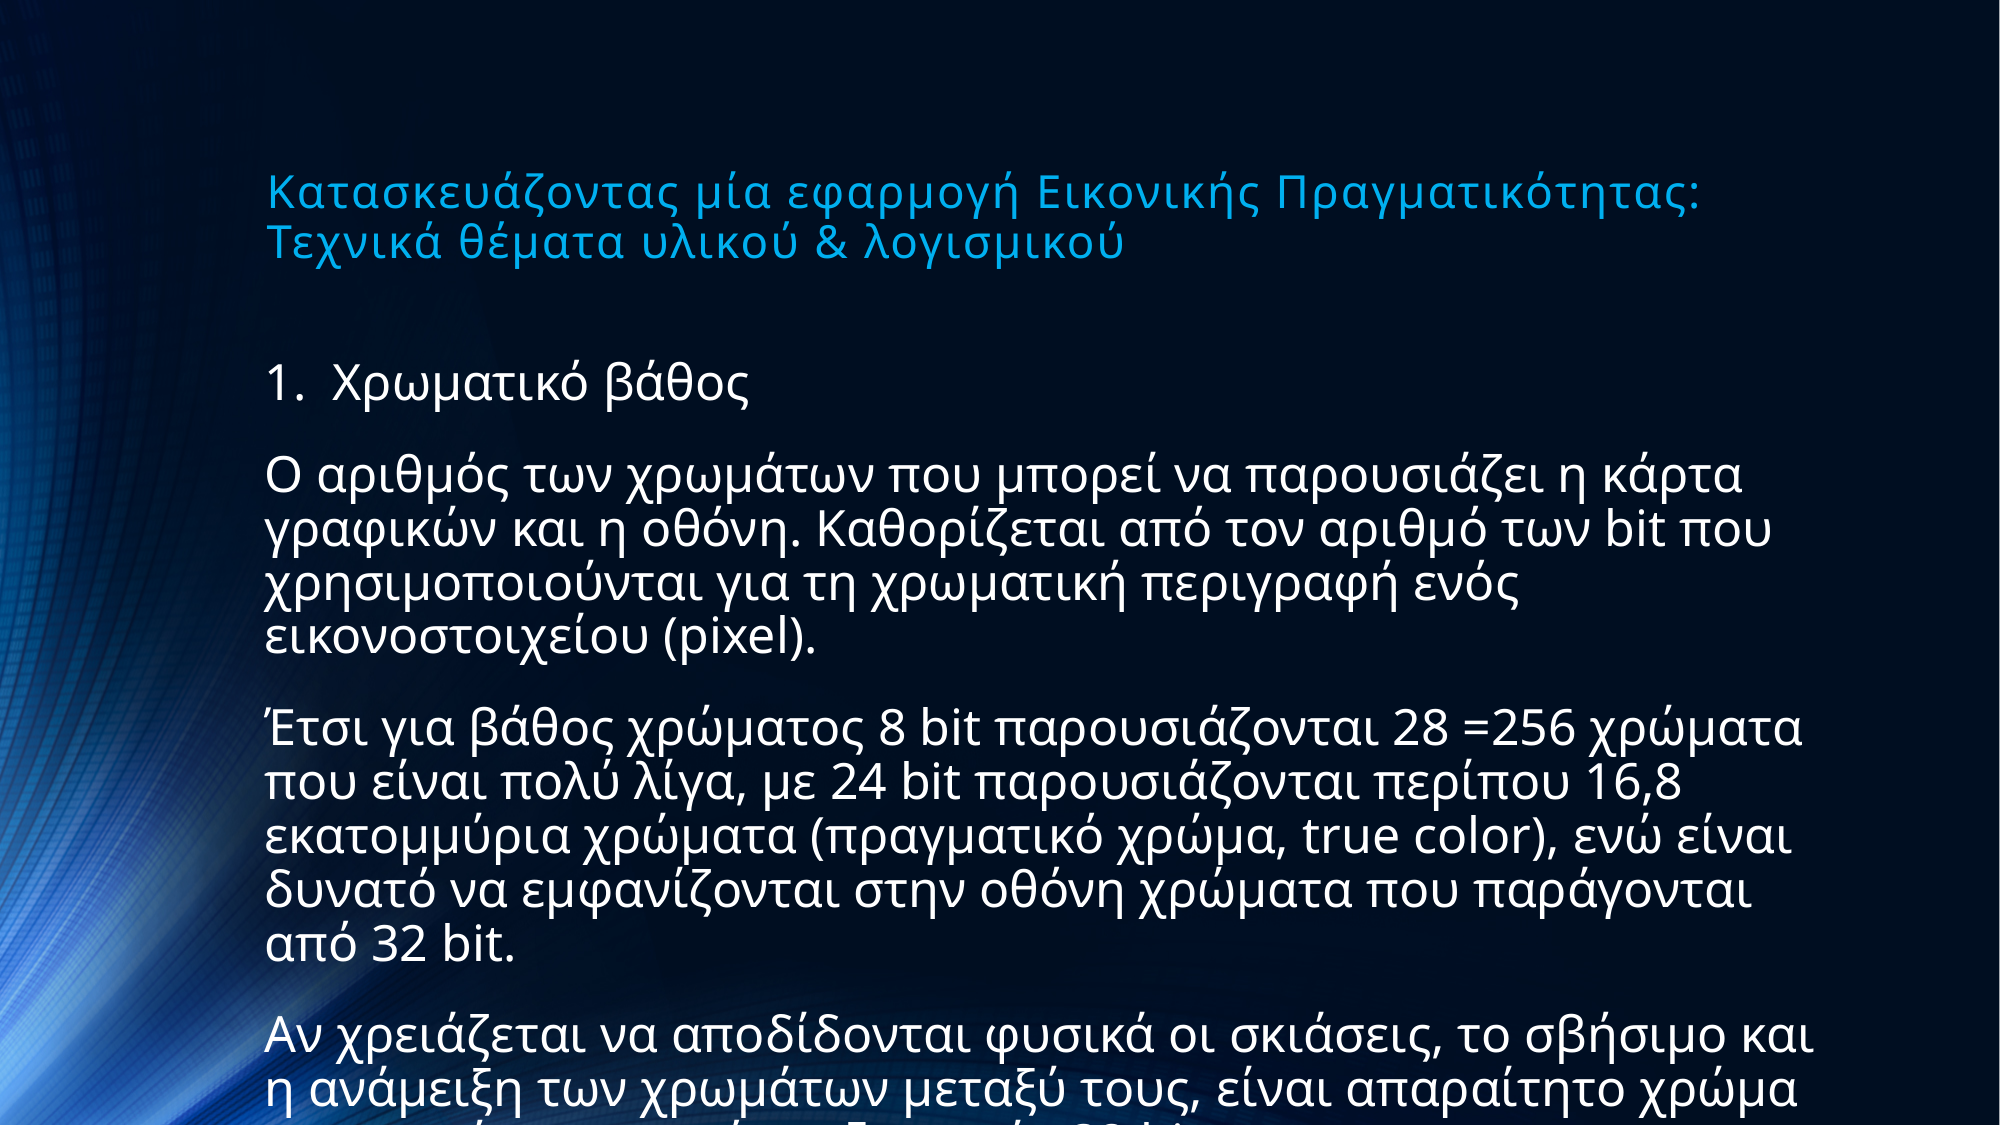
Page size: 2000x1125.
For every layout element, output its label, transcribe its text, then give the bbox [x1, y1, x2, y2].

picture [0, 0, 2000, 1125]
title Κατασκευάζοντας μία εφαρμογή Εικονικής Πραγματικότητας: Τεχνικά θέματα υλικού & λογισμικού [251, 160, 1864, 276]
list 1. Χρωματικό βάθος Ο αριθμός των χρωμάτων που μπορεί να παρουσιάζει η κάρτα γραφικών και η οθόνη. Καθορίζεται από τον αριθμό των bit που χρησιμοποιούνται για τη χρωματική περιγραφή ενός εικονοστοιχείου (pixel). Έτσι για βάθος χρώματος 8 bit παρουσιάζονται 28 =256 χρώματα που είναι πολύ λίγα, με 24 bit παρουσιάζονται περίπου 16,8 εκατομμύρια χρώματα (πραγματικό χρώμα, true color), ενώ είναι δυνατό να εμφανίζονται στην οθόνη χρώματα που παράγονται από 32 bit. Αν χρειάζεται να αποδίδονται φυσικά οι σκιάσεις, το σβήσιμο και η ανάμειξη των χρωμάτων μεταξύ τους, είναι απαραίτητο χρώμα που προέρχεται από επεξεργασία 32 bit. [249, 349, 1862, 1125]
